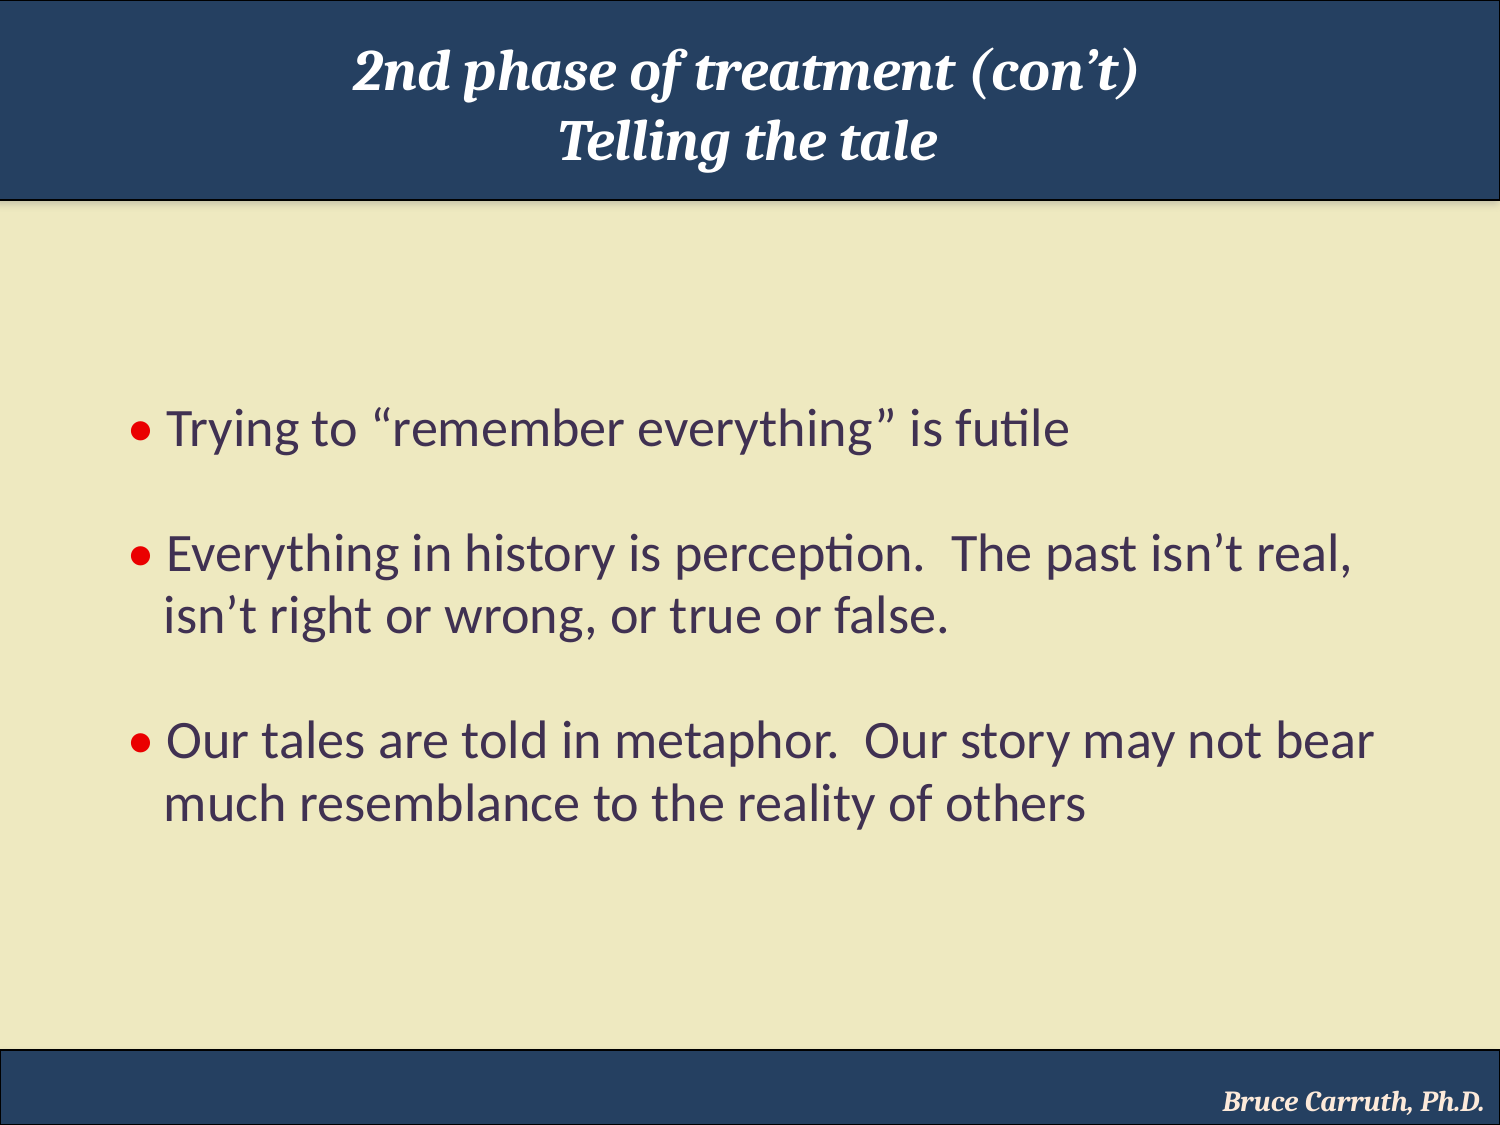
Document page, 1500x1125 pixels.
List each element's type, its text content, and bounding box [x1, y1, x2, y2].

text_box Bruce Carruth, Ph.D. [0, 1049, 1500, 1125]
text_box 2nd phase of treatment (con’t) Telling the tale [135, 24, 1361, 125]
text_box [0, 0, 1500, 200]
text_box • Trying to “remember everything” is futile • Everything in history is perception. The past isn’t real, isn’t right or wrong, or true or false. • Our tales are told in metaphor. Our story may not bear much resemblance to the reality of others [112, 387, 1475, 840]
